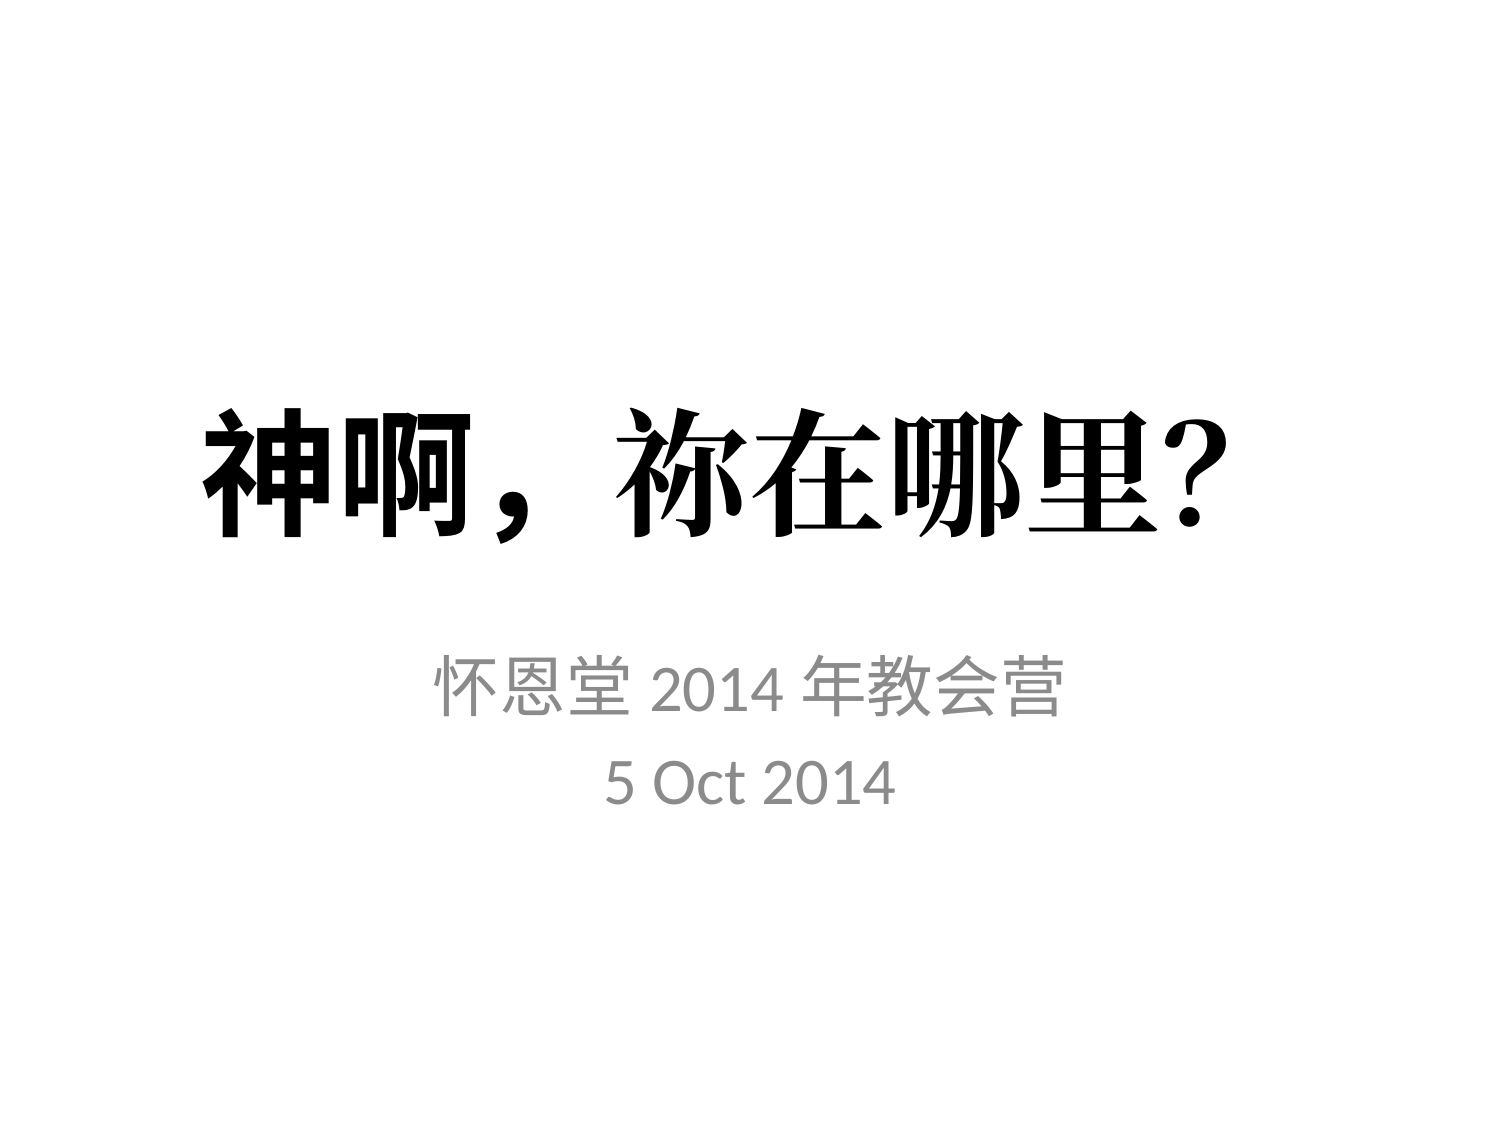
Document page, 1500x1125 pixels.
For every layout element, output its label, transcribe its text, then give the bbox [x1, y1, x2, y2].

title 神啊，祢在哪里？ [112, 349, 1388, 591]
subtitle 怀恩堂2014年教会营 5 Oct 2014 [225, 637, 1275, 925]
